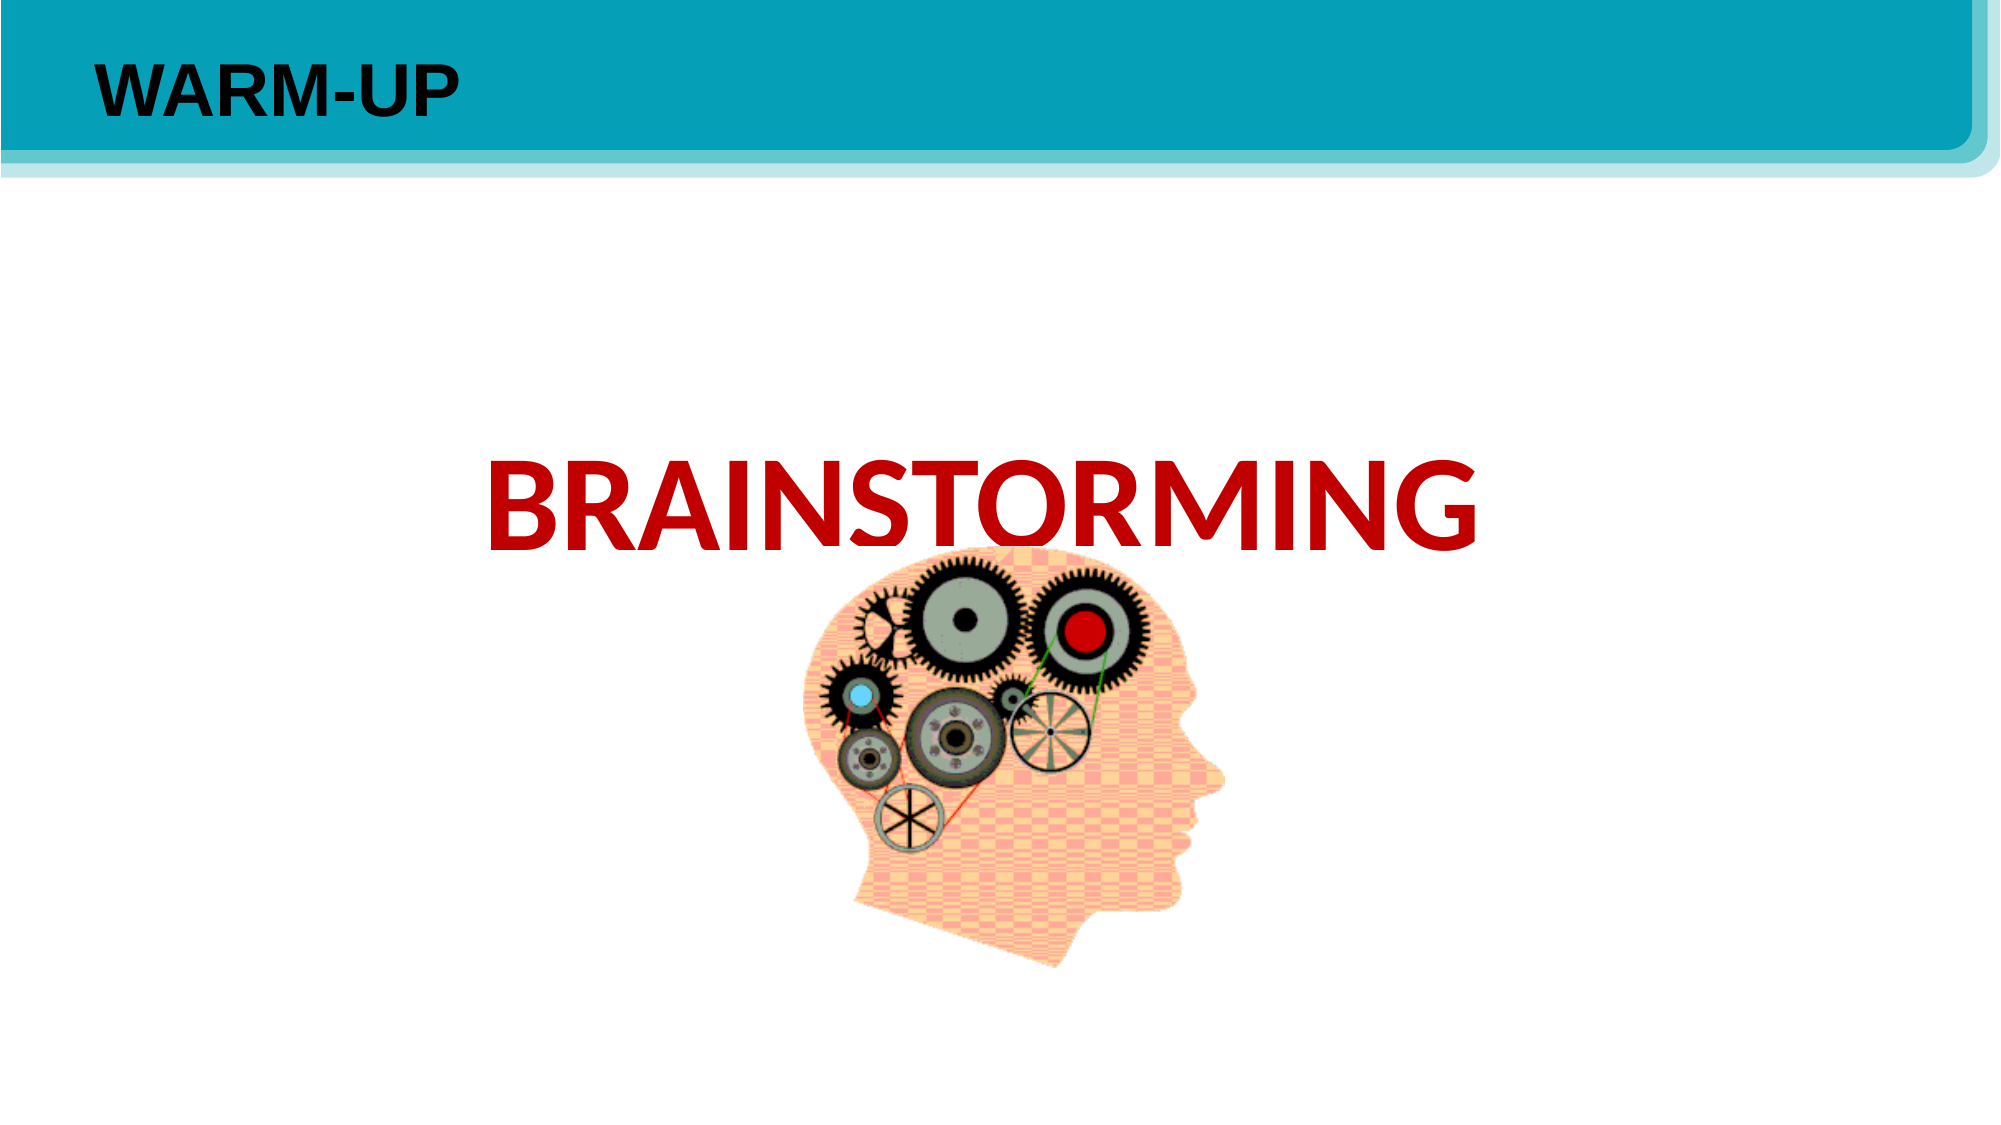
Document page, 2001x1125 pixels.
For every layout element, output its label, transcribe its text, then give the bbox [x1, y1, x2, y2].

text_box BRAINSTORMING [291, 405, 1674, 585]
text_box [1, 0, 2000, 178]
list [803, 546, 1225, 968]
